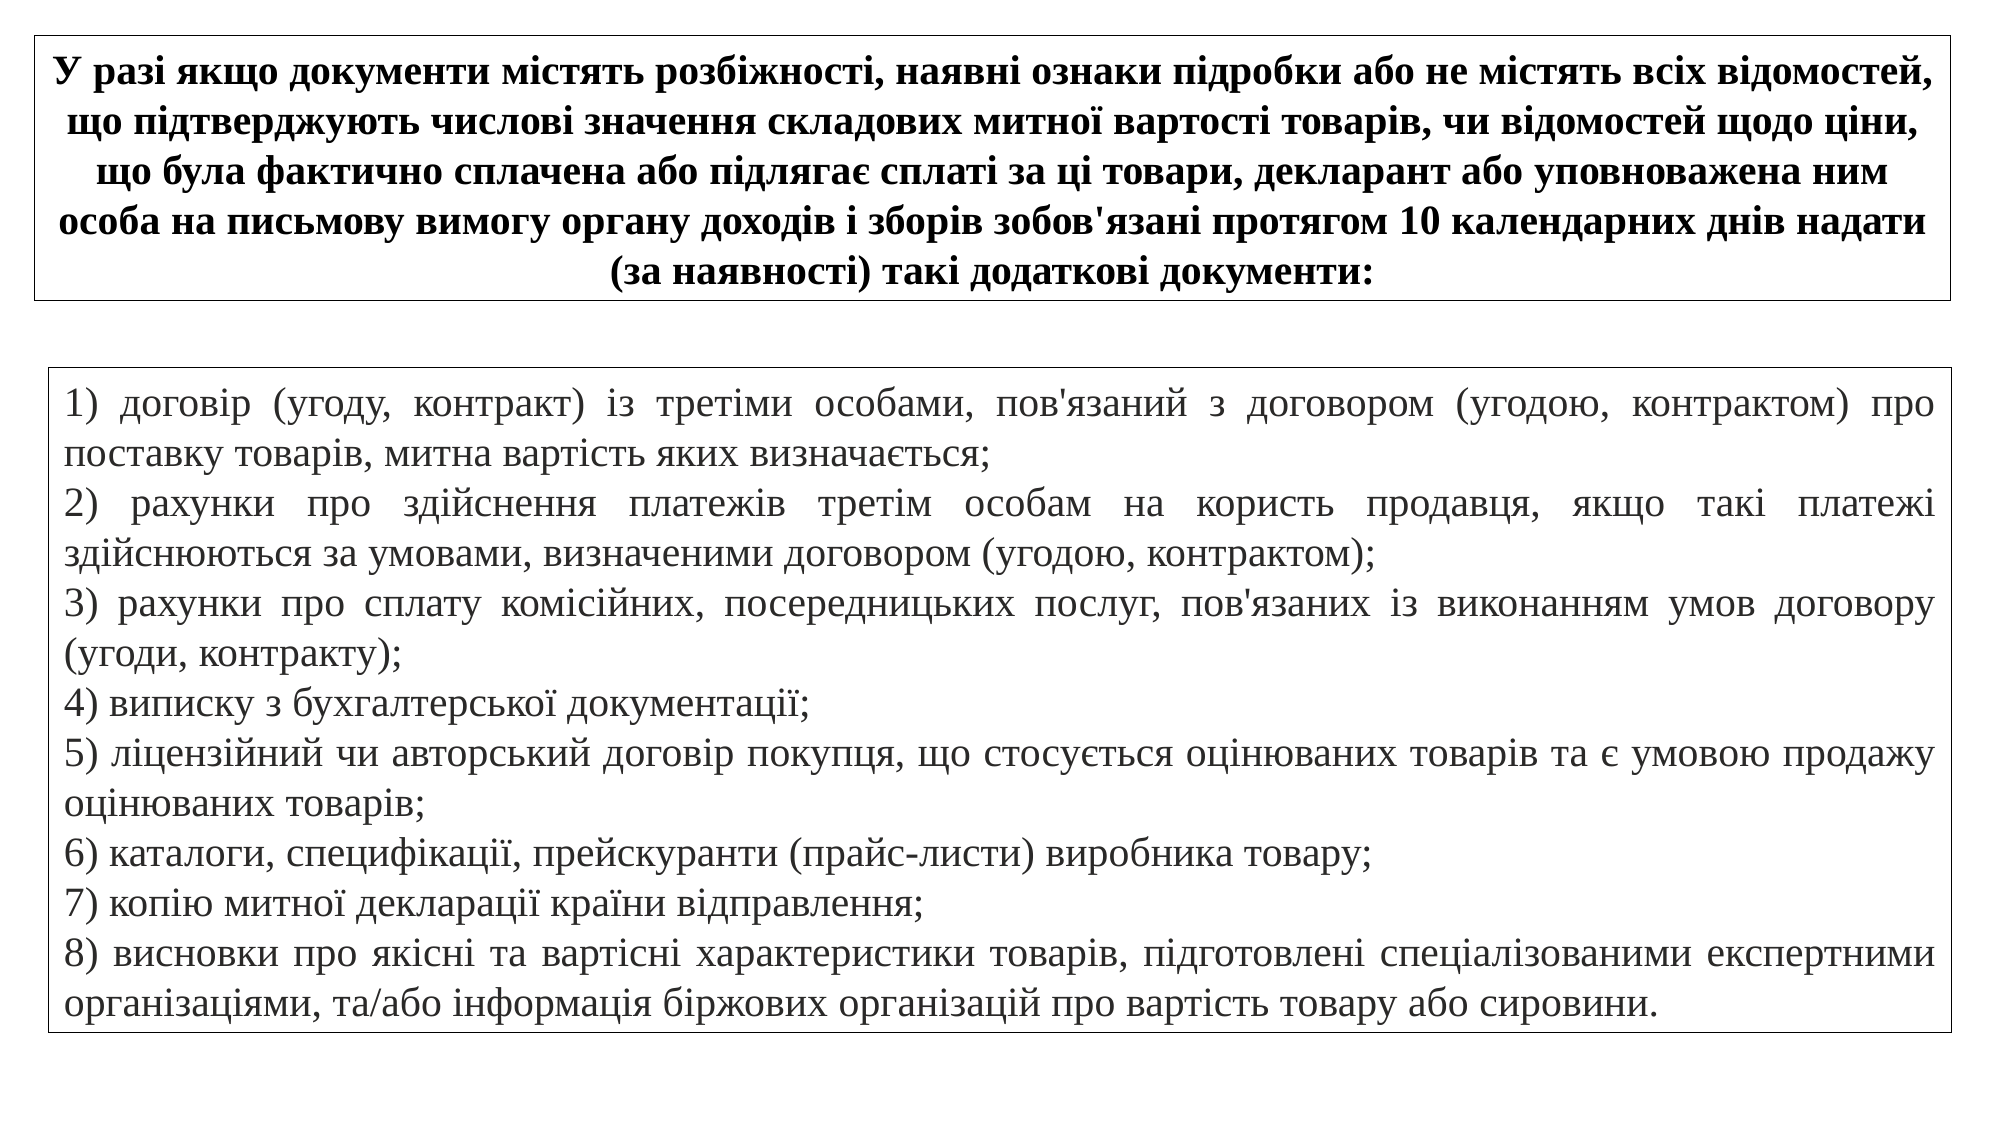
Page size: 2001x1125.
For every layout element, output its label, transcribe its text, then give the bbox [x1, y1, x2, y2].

text_box У разі якщо документи містять розбіжності, наявні ознаки підробки або не містять всіх відомостей, що підтверджують числові значення складових митної вартості товарів, чи відомостей щодо ціни, що була фактично сплачена або підлягає сплаті за ці товари, декларант або уповноважена ним особа на письмову вимогу органу доходів і зборів зобов'язані протягом 10 календарних днів надати (за наявності) такі додаткові документи: [34, 35, 1951, 301]
text_box 1) договір (угоду, контракт) із третіми особами, пов'язаний з договором (угодою, контрактом) про поставку товарів, митна вартість яких визначається; 2) рахунки про здійснення платежів третім особам на користь продавця, якщо такі платежі здійснюються за умовами, визначеними договором (угодою, контрактом); 3) рахунки про сплату комісійних, посередницьких послуг, пов'язаних із виконанням умов договору (угоди, контракту); 4) виписку з бухгалтерської документації; 5) ліцензійний чи авторський договір покупця, що стосується оцінюваних товарів та є умовою продажу оцінюваних товарів; 6) каталоги, специфікації, прейскуранти (прайс-листи) виробника товару; 7) копію митної декларації країни відправлення; 8) висновки про якісні та вартісні характеристики товарів, підготовлені спеціалізованими експертними організаціями, та/або інформація біржових організацій про вартість товару або сировини. [48, 367, 1952, 1033]
